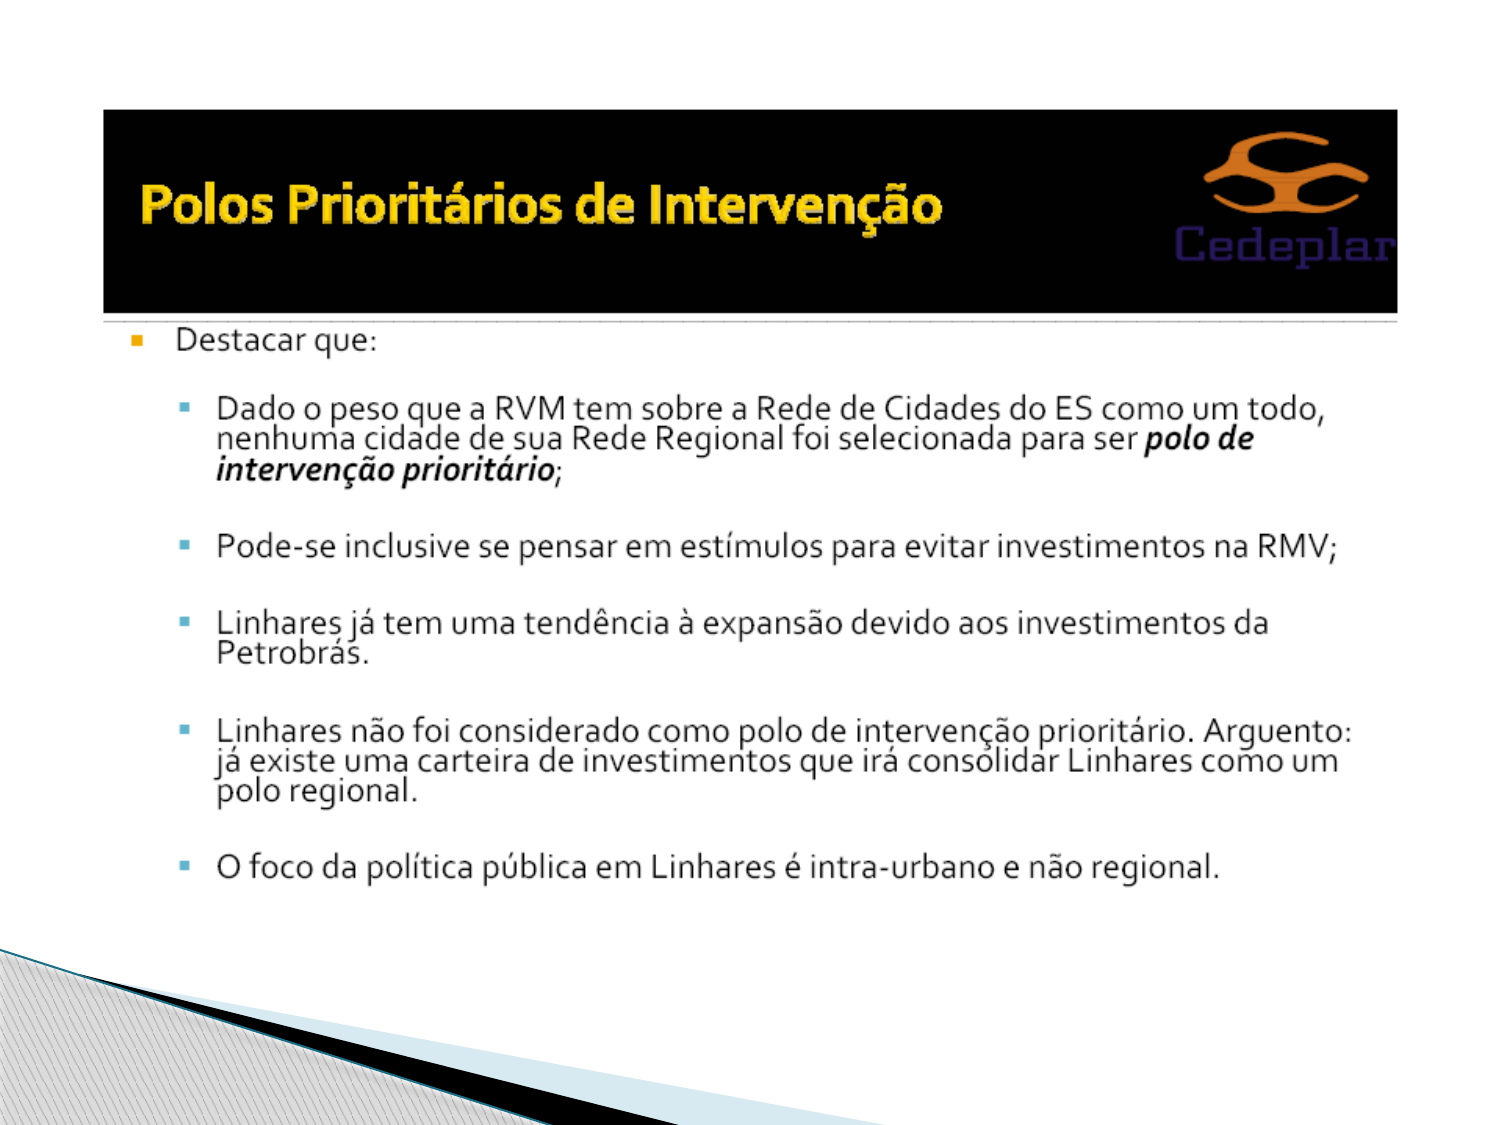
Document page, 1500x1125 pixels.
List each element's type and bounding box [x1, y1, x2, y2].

list [99, 99, 1404, 909]
